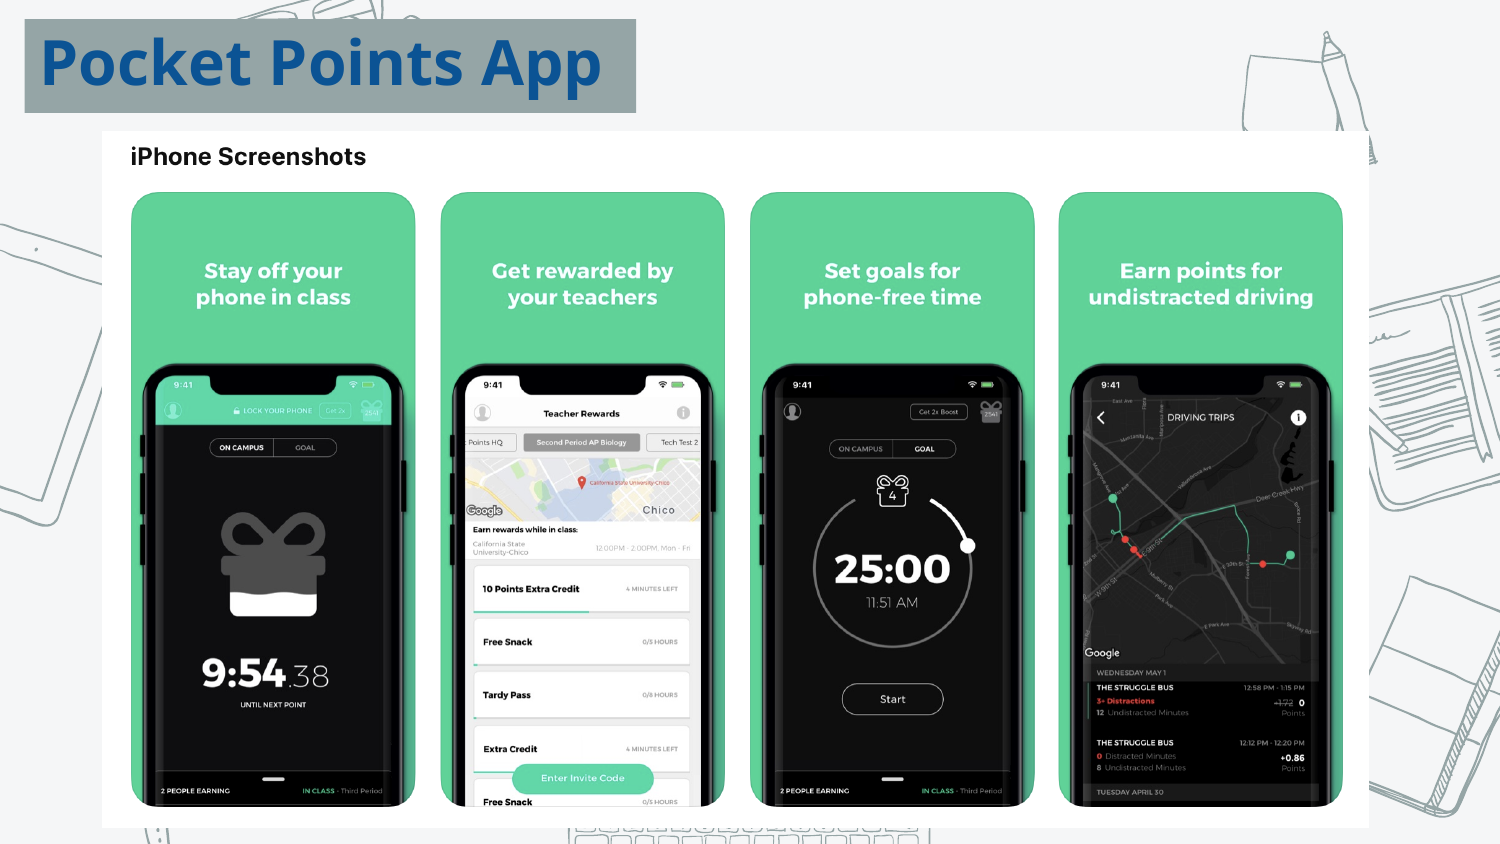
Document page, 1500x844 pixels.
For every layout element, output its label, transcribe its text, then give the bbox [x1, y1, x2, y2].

title Pocket Points App [24, 19, 637, 113]
picture [102, 131, 1369, 829]
